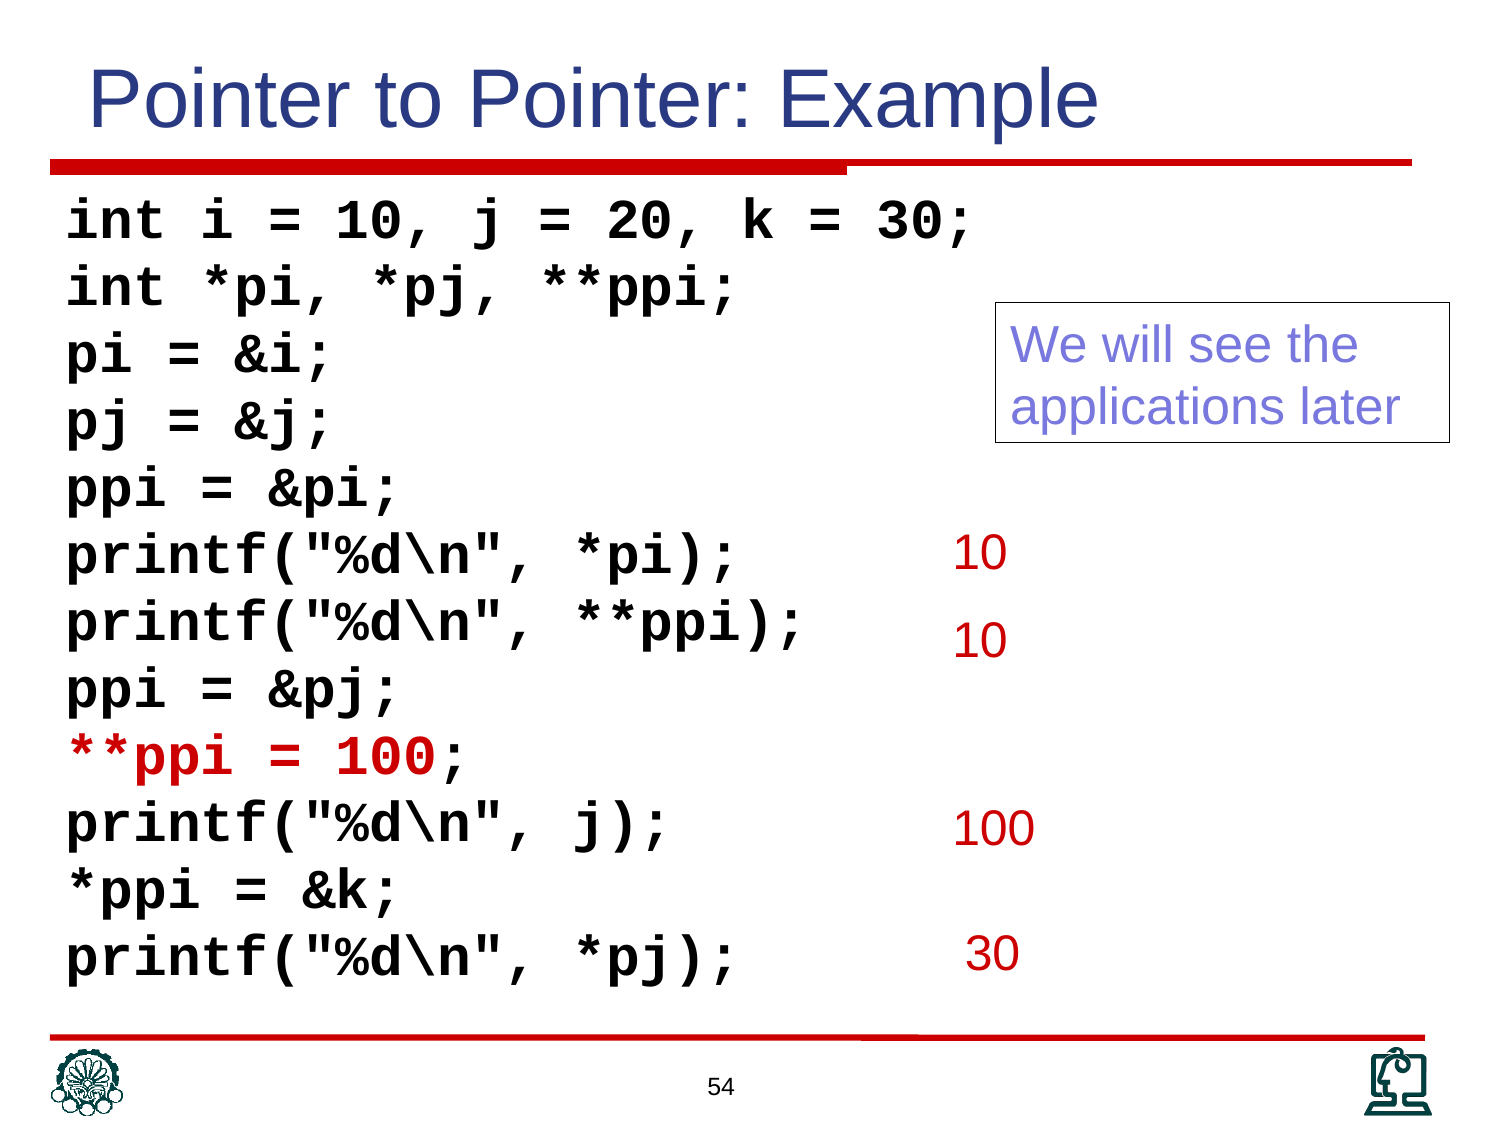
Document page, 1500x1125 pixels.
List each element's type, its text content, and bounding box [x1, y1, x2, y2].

text_box We will see the applications later [995, 302, 1450, 443]
text_box 100 [937, 787, 1088, 863]
text_box Pointer to Pointer: Example [73, 26, 1374, 152]
text_box 30 [950, 912, 1063, 988]
text_box int i = 10, j = 20, k = 30; int *pi, *pj, **ppi; pi = &i; pj = &j; ppi = &pi; printf("%d\n", *pi); printf("%d\n", **ppi); ppi = &pj; **ppi = 100; printf("%d\n", j); *ppi = &k; printf("%d\n", *pj); [50, 187, 1425, 1038]
picture [1362, 1045, 1438, 1119]
picture [50, 1047, 125, 1118]
text_box 10 [937, 511, 1050, 588]
text_box 10 [937, 599, 1050, 676]
text_box 54 [650, 1062, 750, 1103]
